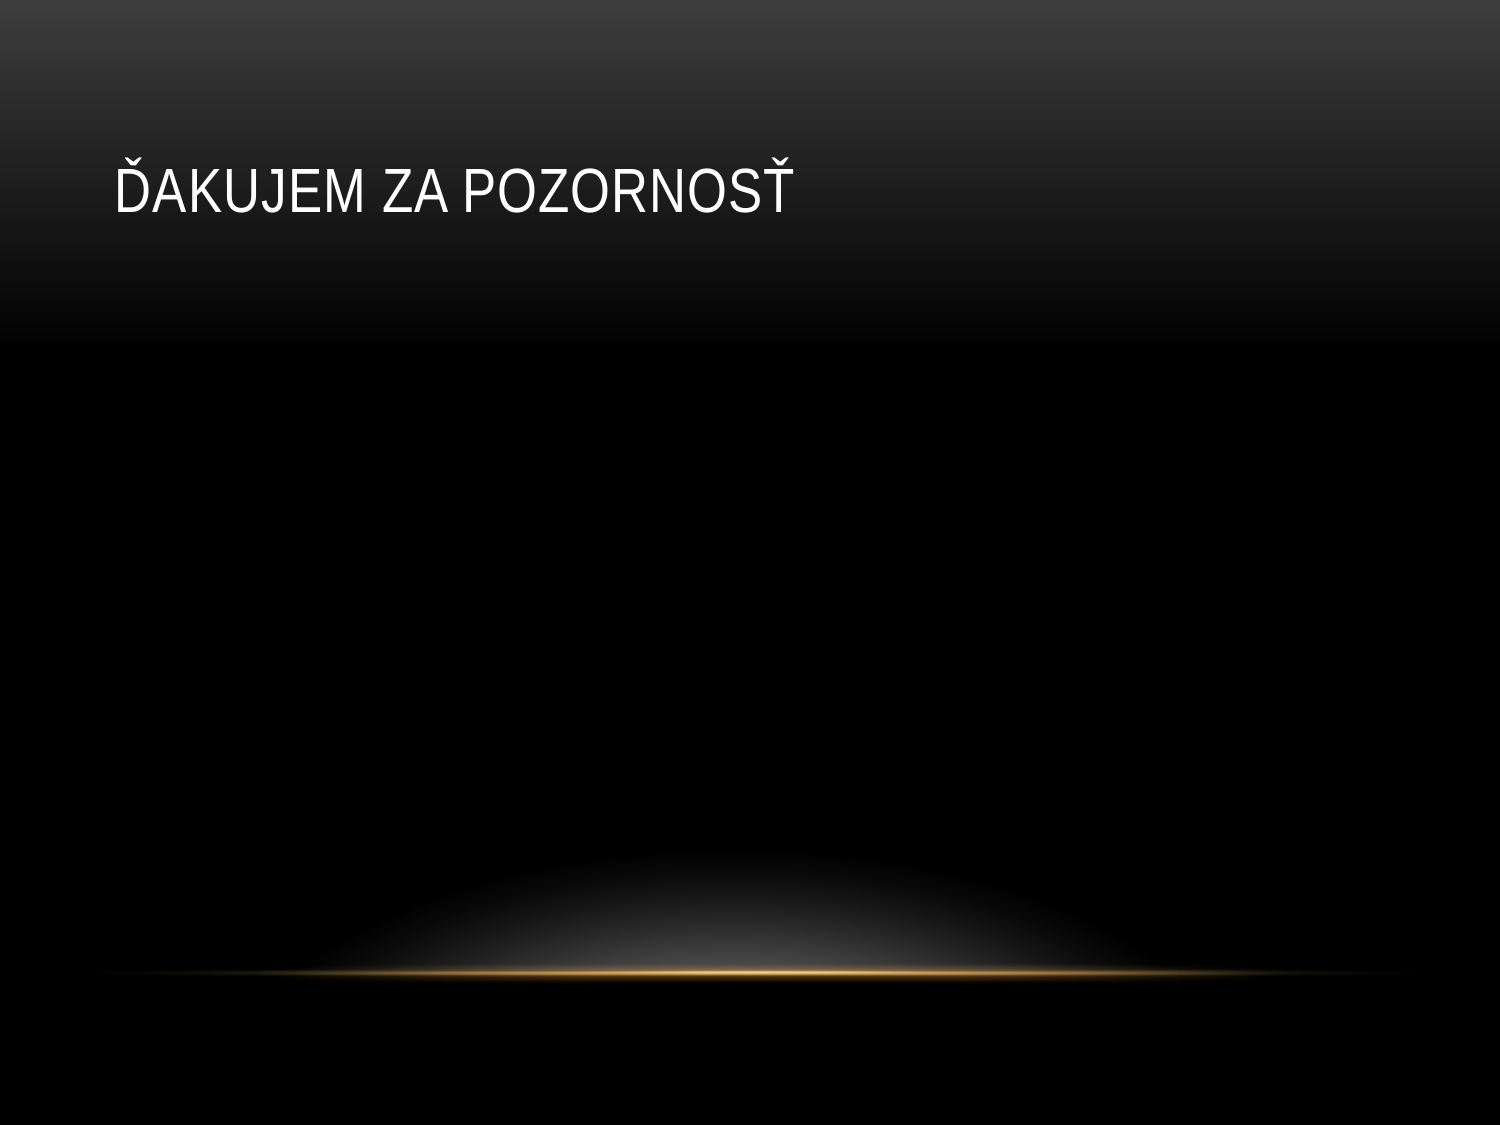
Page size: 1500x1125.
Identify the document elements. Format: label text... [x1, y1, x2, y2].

title ĎAKUJEM ZA POZORNOSŤ [99, 45, 1400, 233]
picture [0, 0, 1500, 1125]
